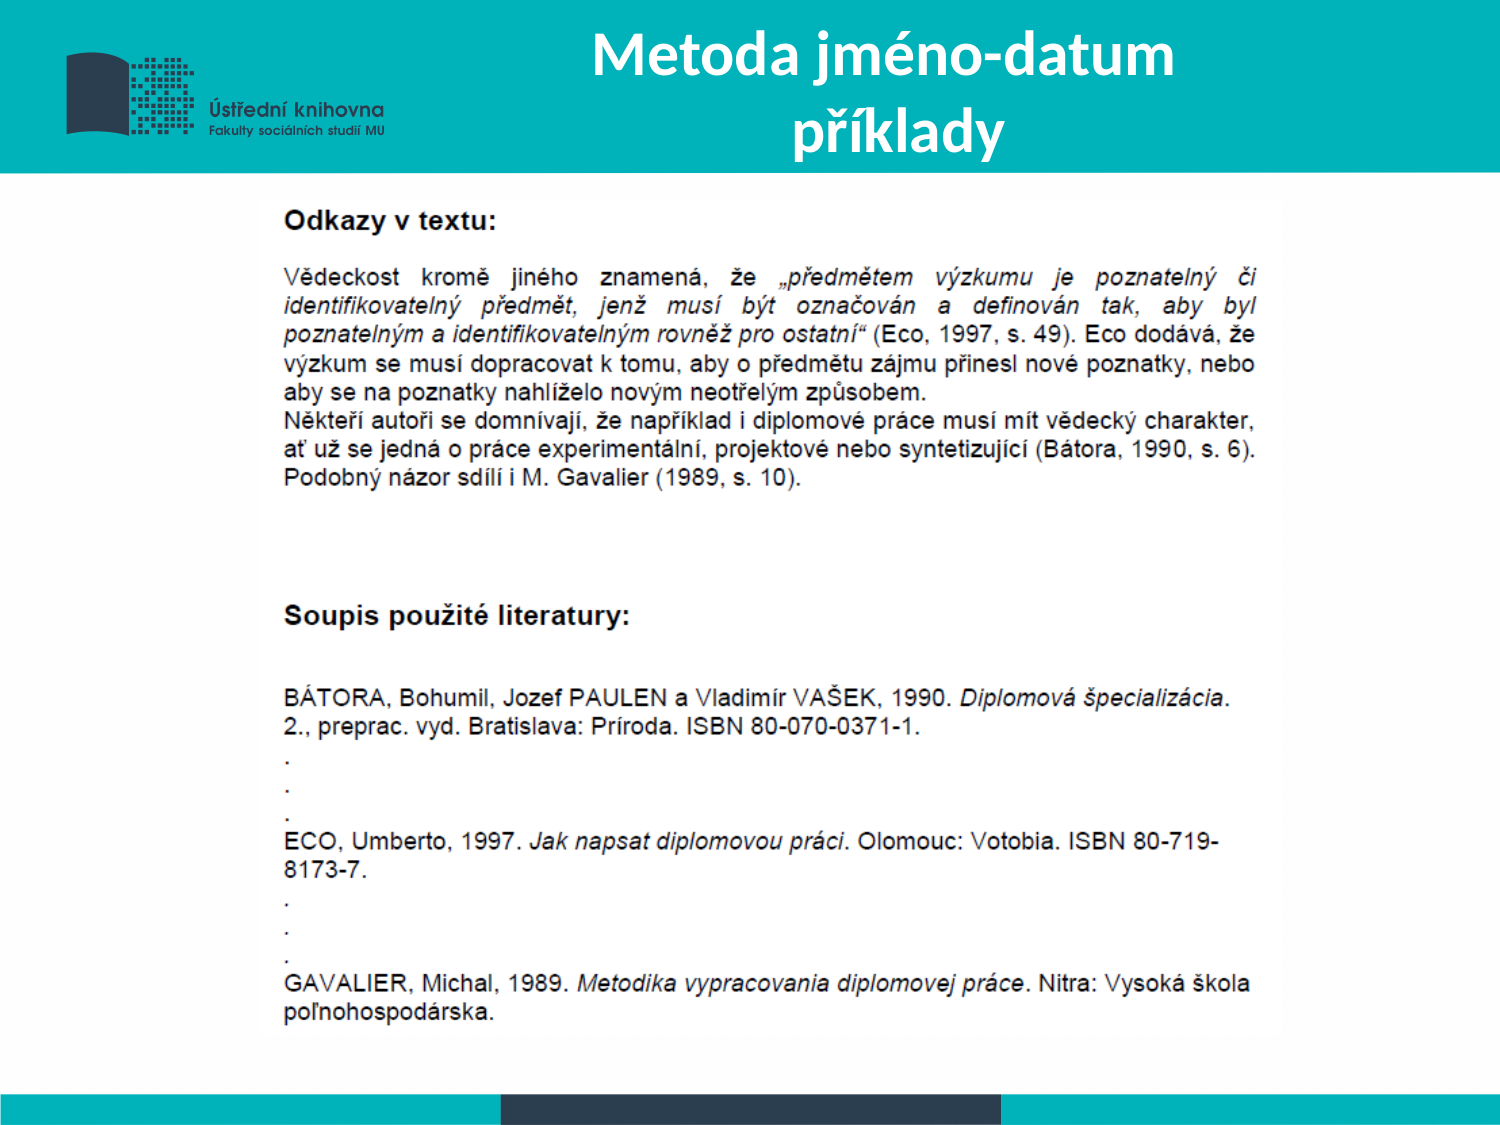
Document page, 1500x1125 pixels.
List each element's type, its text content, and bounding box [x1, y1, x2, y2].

picture [0, 0, 1500, 1125]
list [258, 198, 1282, 1036]
title Metoda jméno-datum příklady [383, 4, 1414, 173]
